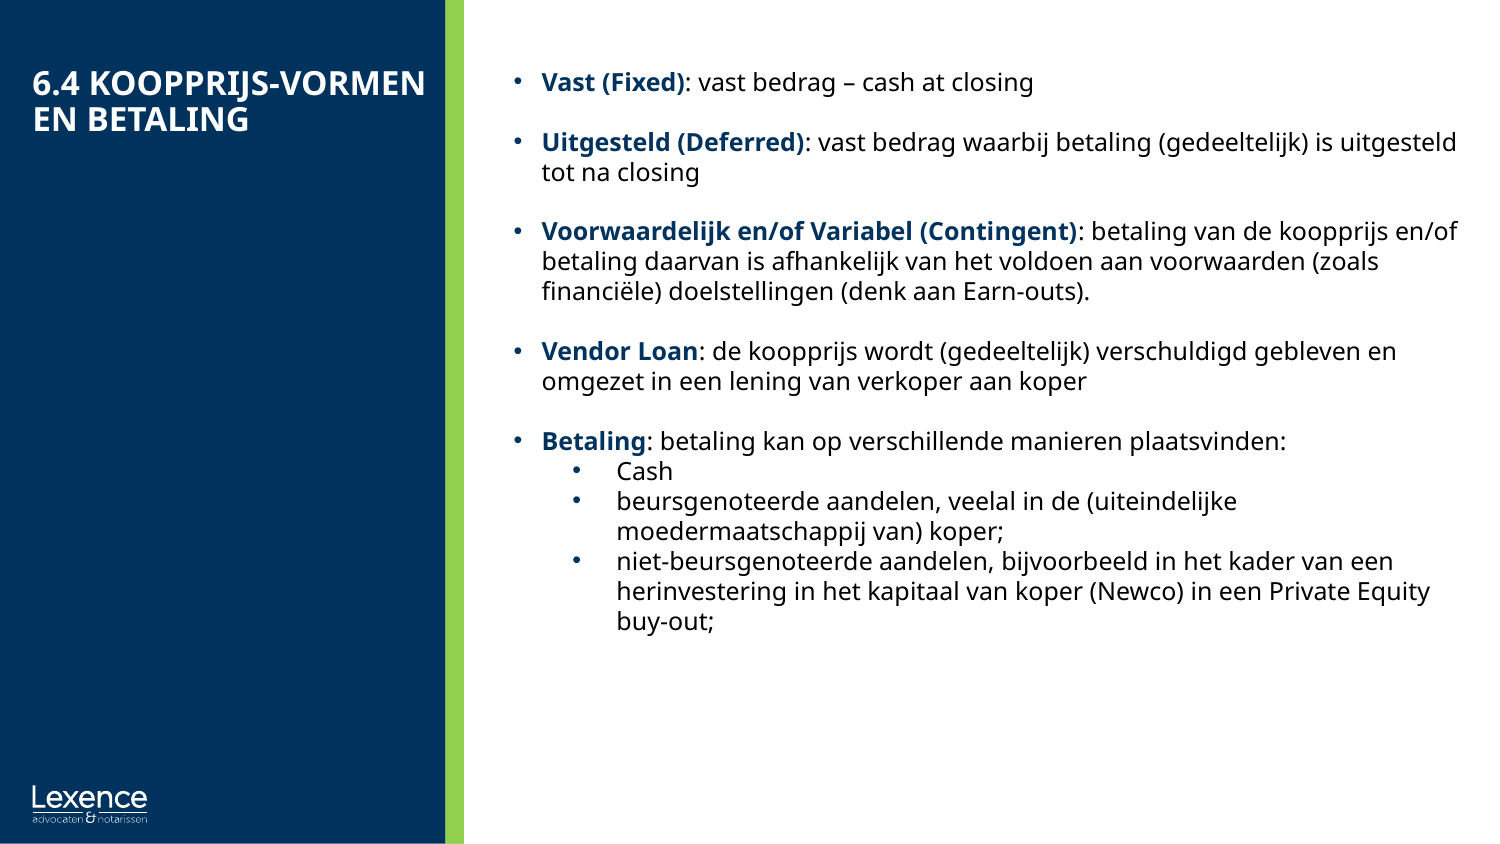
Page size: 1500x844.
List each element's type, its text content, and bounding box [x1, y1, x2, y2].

list Vast (Fixed): vast bedrag – cash at closing Uitgesteld (Deferred): vast bedrag waarbij betaling (gedeeltelijk) is uitgesteld tot na closing Voorwaardelijk en/of Variabel (Contingent): betaling van de koopprijs en/of betaling daarvan is afhankelijk van het voldoen aan voorwaarden (zoals financiële) doelstellingen (denk aan Earn-outs). Vendor Loan: de koopprijs wordt (gedeeltelijk) verschuldigd gebleven en omgezet in een lening van verkoper aan koper Betaling: betaling kan op verschillende manieren plaatsvinden: Cash beursgenoteerde aandelen, veelal in de (uiteindelijke moedermaatschappij van) koper; niet-beursgenoteerde aandelen, bijvoorbeeld in het kader van een herinvestering in het kapitaal van koper (Newco) in een Private Equity buy-out; [513, 66, 1461, 796]
title 6.4 Koopprijs-vormen en Betaling [32, 66, 449, 176]
